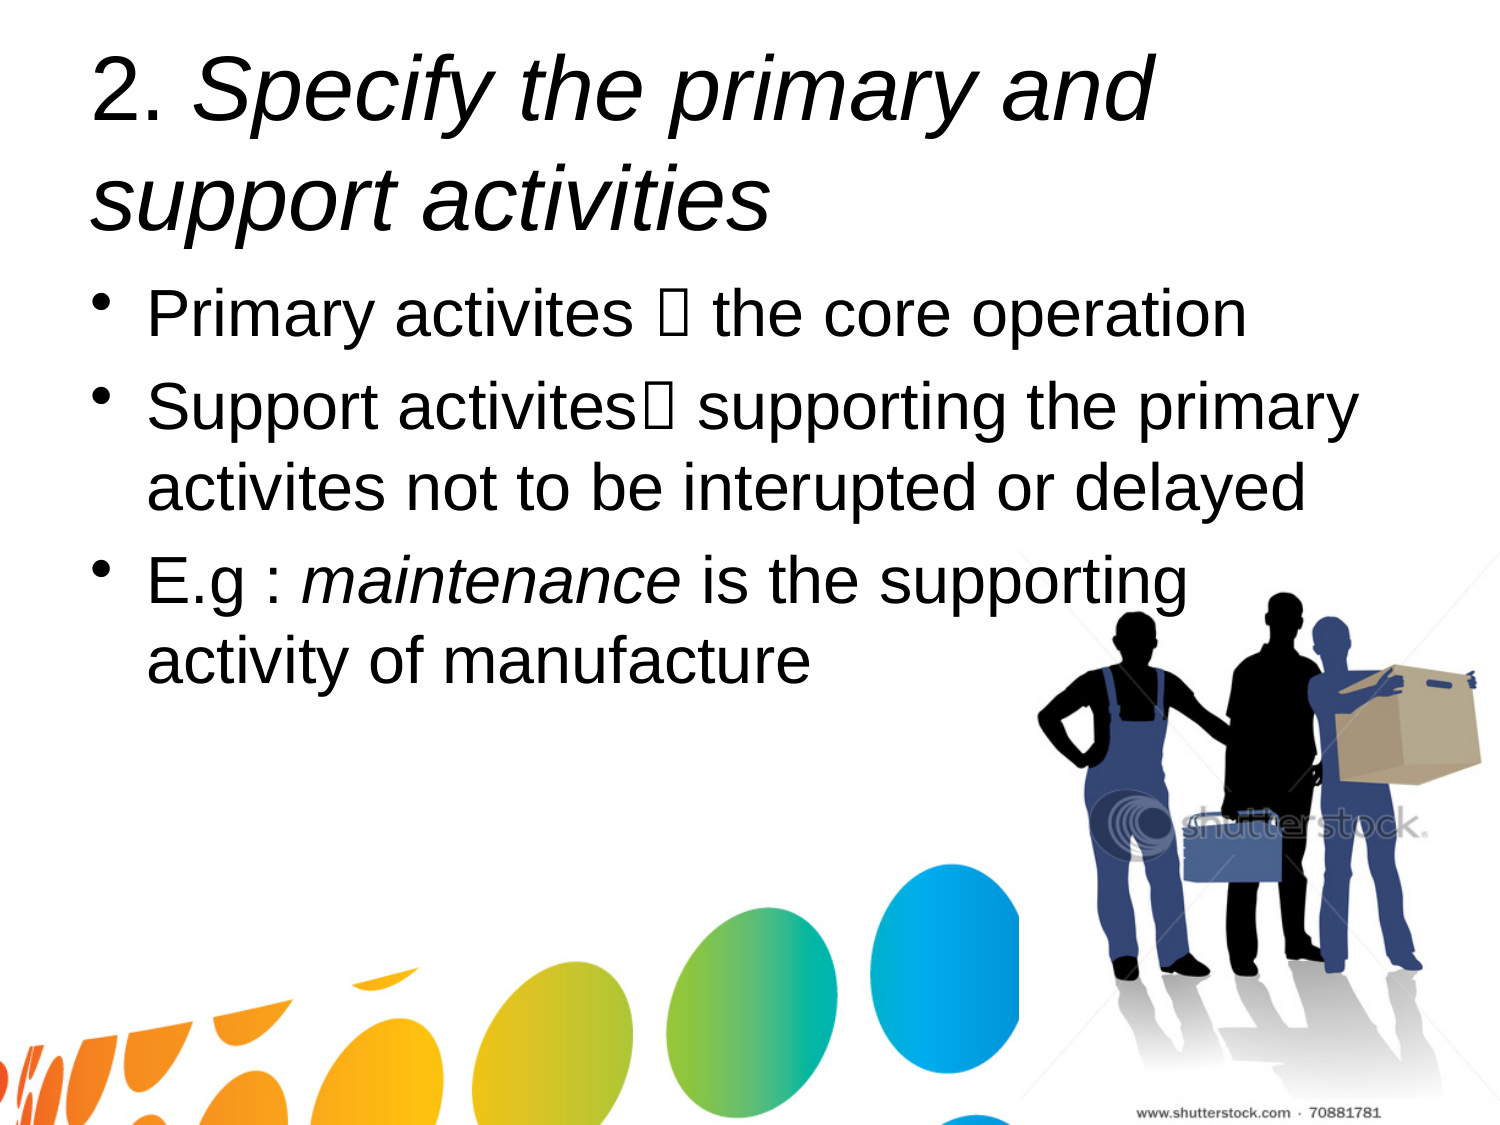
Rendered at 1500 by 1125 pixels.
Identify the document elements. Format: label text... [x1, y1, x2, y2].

picture [0, 0, 1500, 1125]
list Primary activites  the core operation Support activites supporting the primary activites not to be interupted or delayed E.g : maintenance is the supporting activity of manufacture [74, 262, 1426, 1006]
title 2. Specify the primary and support activities [74, 44, 1426, 233]
